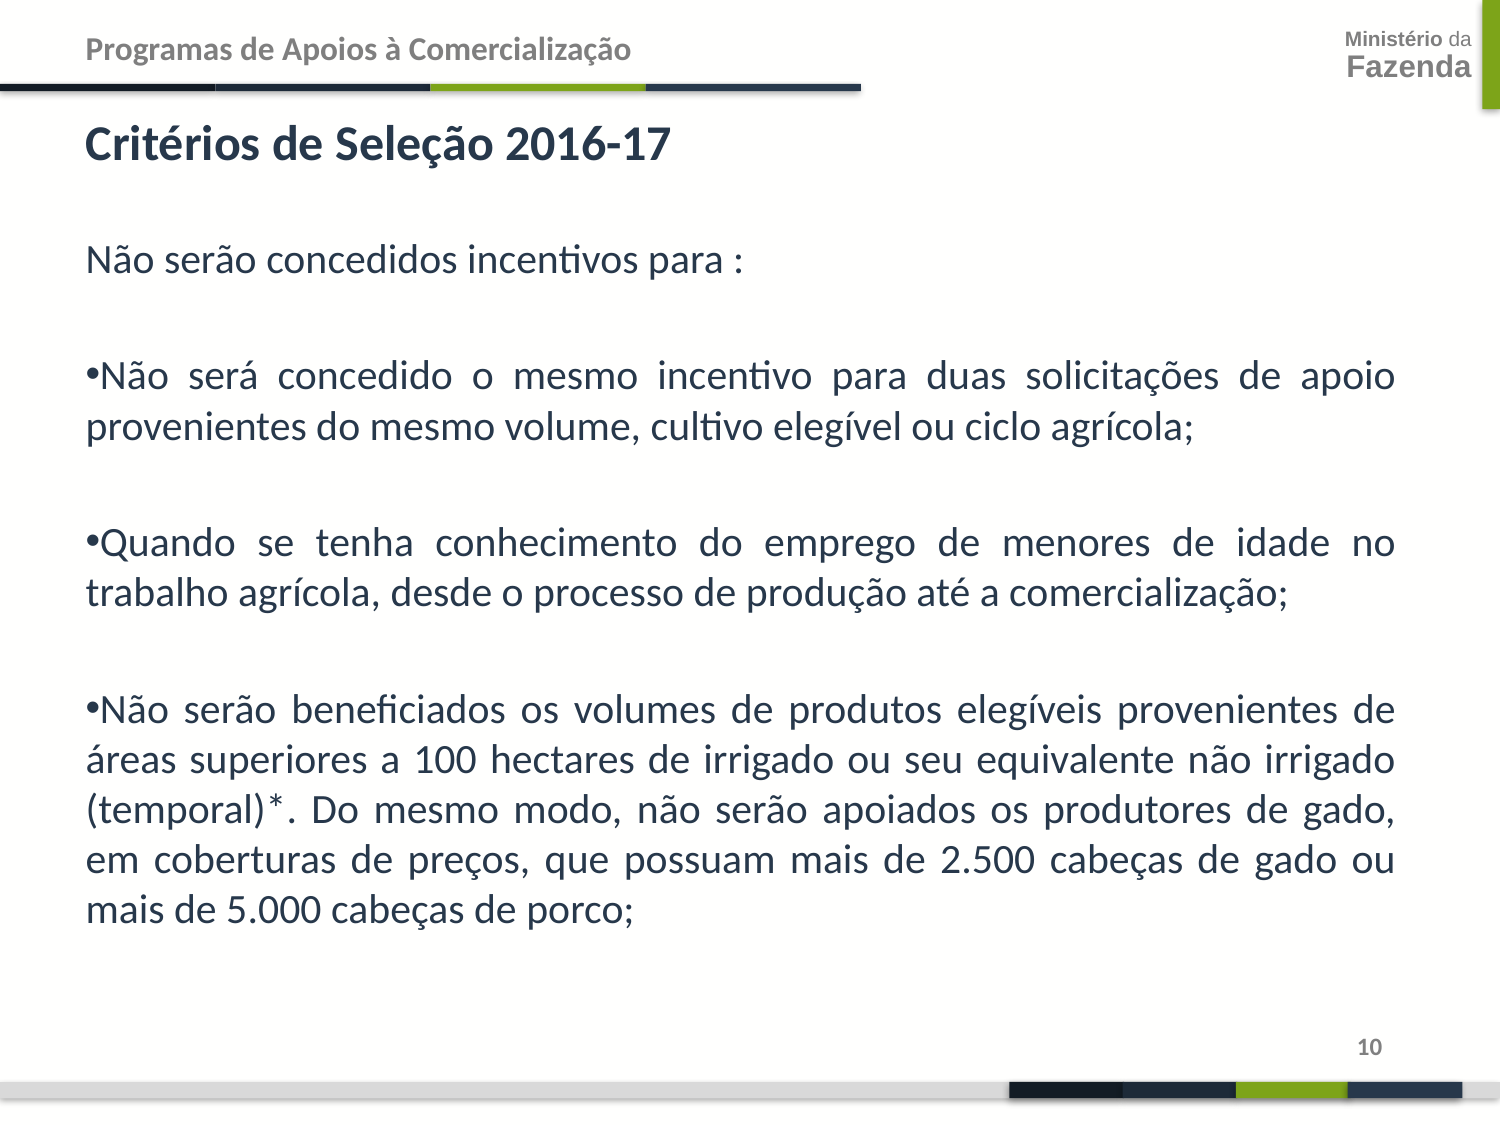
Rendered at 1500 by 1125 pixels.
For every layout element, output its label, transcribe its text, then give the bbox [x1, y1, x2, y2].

list Critérios de Seleção 2016-17 [70, 89, 1412, 179]
list Programas de Apoios à Comercialização [70, 12, 1036, 83]
list Não serão concedidos incentivos para : Não será concedido o mesmo incentivo para duas solicitações de apoio provenientes do mesmo volume, cultivo elegível ou ciclo agrícola; Quando se tenha conhecimento do emprego de menores de idade no trabalho agrícola, desde o processo de produção até a comercialização; Não serão beneficiados os volumes de produtos elegíveis provenientes de áreas superiores a 100 hectares de irrigado ou seu equivalente não irrigado (temporal)*. Do mesmo modo, não serão apoiados os produtores de gado, em coberturas de preços, que possuam mais de 2.500 cabeças de gado ou mais de 5.000 cabeças de porco; [70, 224, 1412, 1045]
